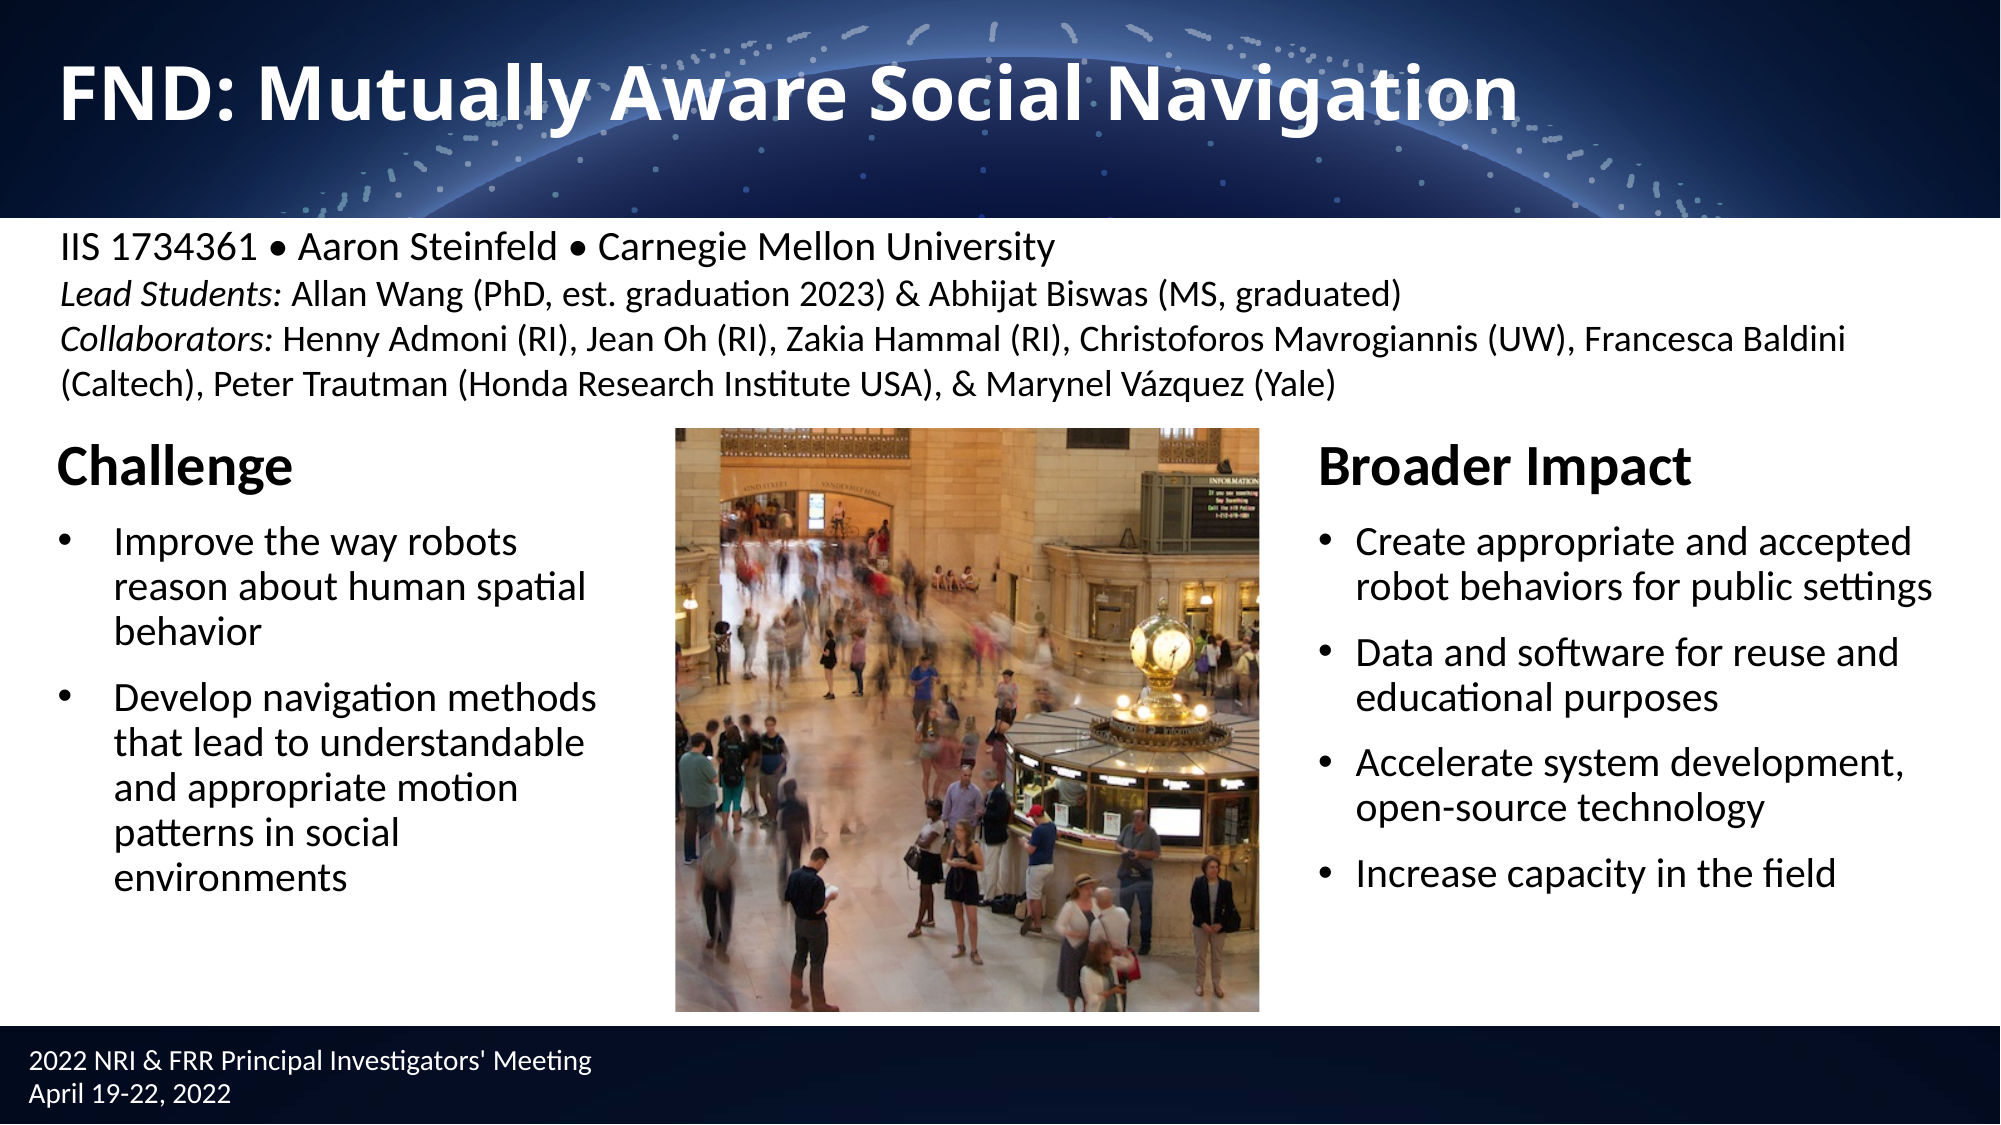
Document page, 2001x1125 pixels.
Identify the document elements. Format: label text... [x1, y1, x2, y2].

text_box Broader Impact Create appropriate and accepted robot behaviors for public settings Data and software for reuse and educational purposes Accelerate system development, open-source technology Increase capacity in the field [1303, 428, 1955, 1012]
text_box FND: Mutually Aware Social Navigation [42, 3, 1768, 145]
picture [675, 428, 1260, 1012]
text_box Challenge Improve the way robots reason about human spatial behavior Develop navigation methods that lead to understandable and appropriate motion patterns in social environments [42, 428, 632, 1012]
picture [0, 1026, 2000, 1124]
text_box IIS 1734361 • Aaron Steinfeld • Carnegie Mellon University Lead Students: Allan Wang (PhD, est. graduation 2023) & Abhijat Biswas (MS, graduated) Collaborators: Henny Admoni (RI), Jean Oh (RI), Zakia Hammal (RI), Christoforos Mavrogiannis (UW), Francesca Baldini (Caltech), Peter Trautman (Honda Research Institute USA), & Marynel Vázquez (Yale) [45, 211, 1955, 412]
picture [0, 0, 2001, 218]
